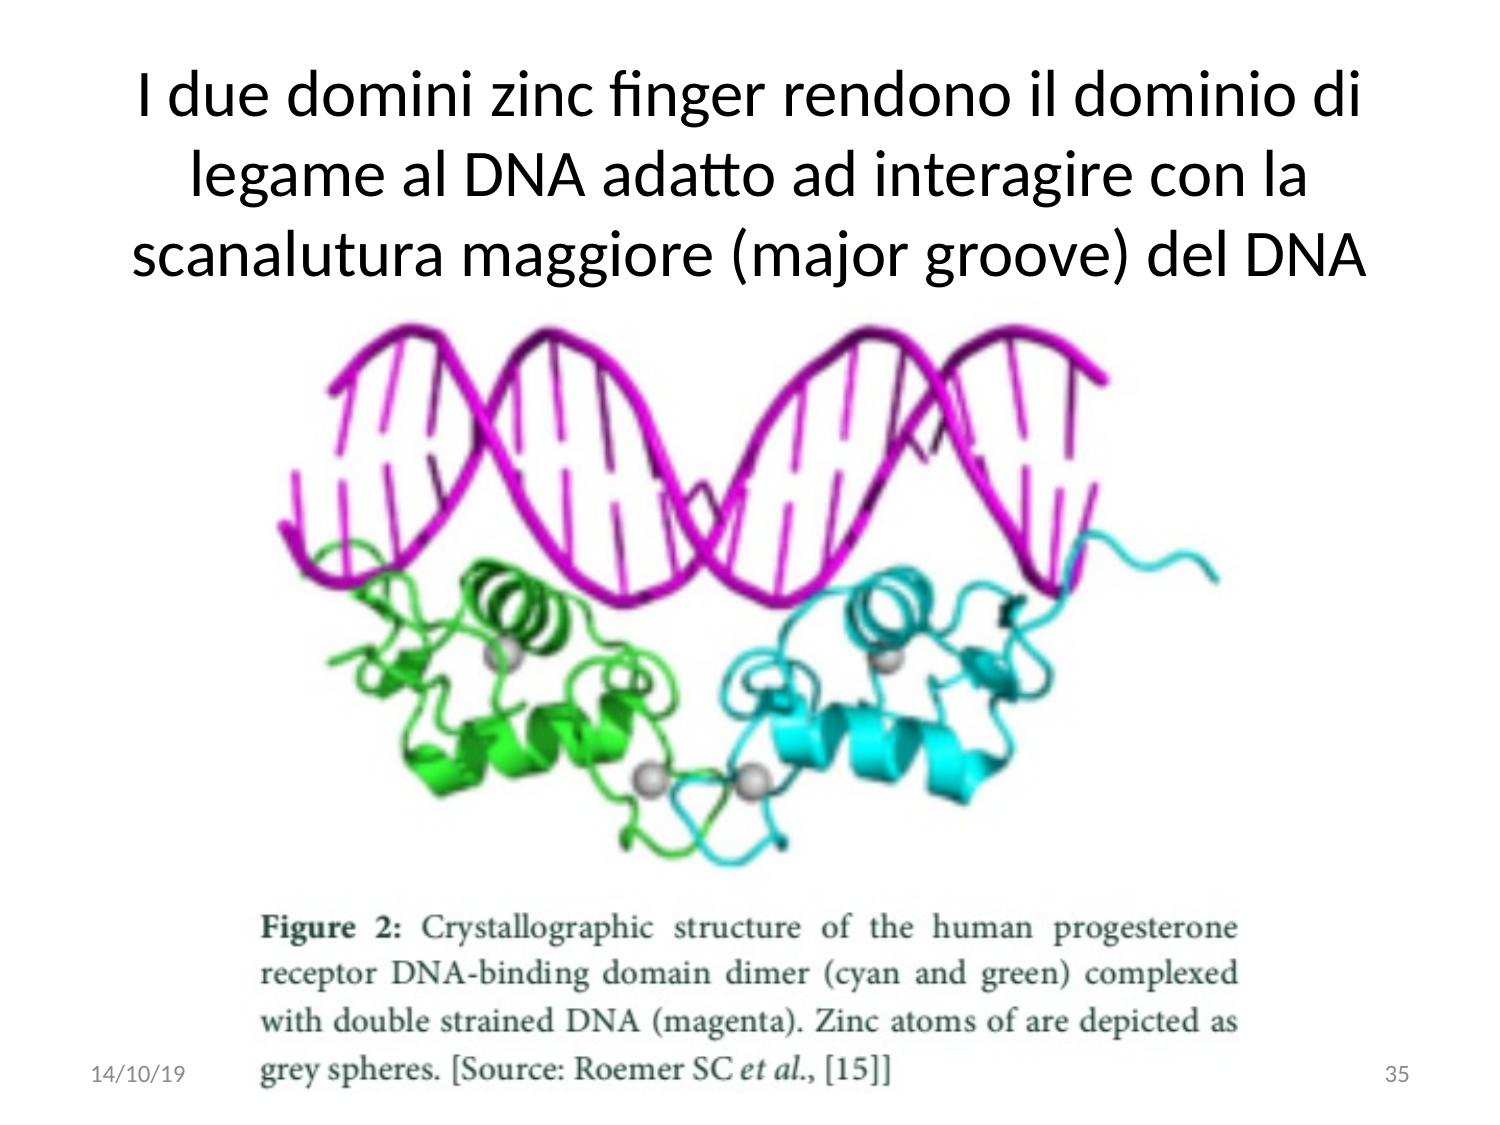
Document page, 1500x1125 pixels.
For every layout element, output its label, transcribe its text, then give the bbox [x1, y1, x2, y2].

title I due domini zinc finger rendono il dominio di legame al DNA adatto ad interagire con la scanalutura maggiore (major groove) del DNA [75, 45, 1425, 295]
picture [239, 293, 1259, 1103]
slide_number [75, 1042, 234, 1103]
slide_number 35 [1263, 1042, 1425, 1103]
